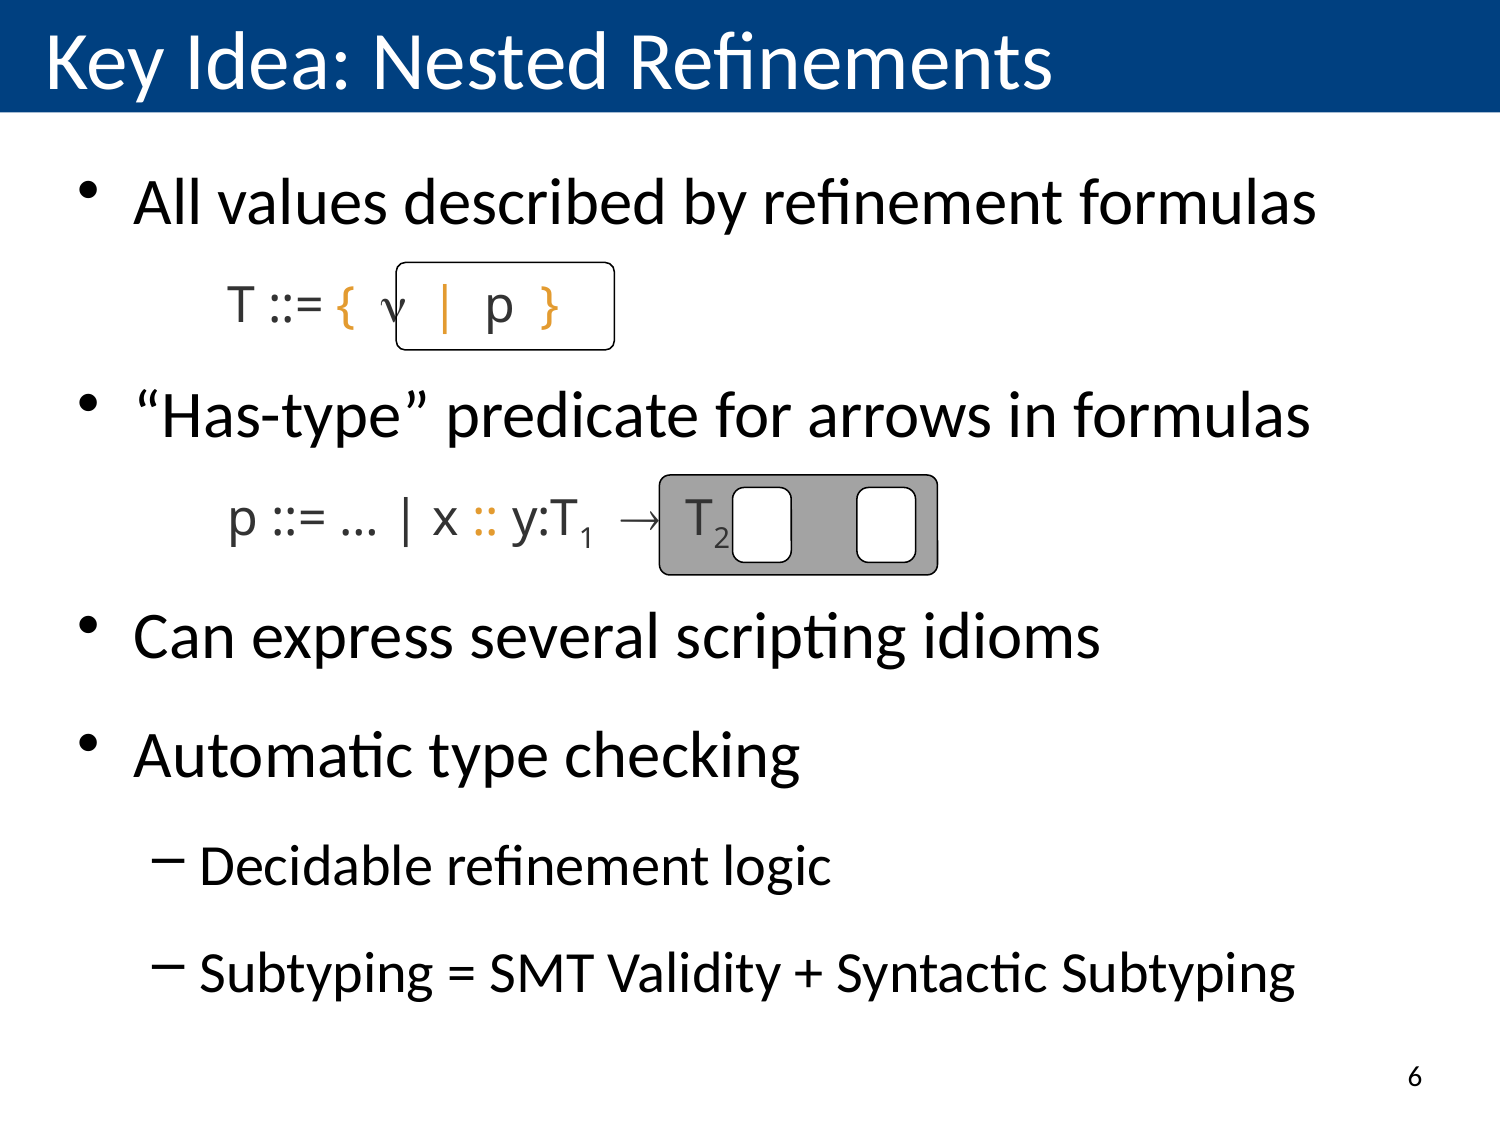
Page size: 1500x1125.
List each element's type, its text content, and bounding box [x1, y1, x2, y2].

slide_number 6 [1074, 1024, 1438, 1101]
text_box [396, 262, 615, 350]
list All values described by refinement formulas T ::= {|p} “Has-type” predicate for arrows in formulas p ::= … | x :: y:T1T2 Can express several scripting idioms Automatic type checking Decidable refinement logic Subtyping = SMT Validity + Syntactic Subtyping [62, 149, 1438, 1001]
title Key Idea: Nested Refinements [0, 0, 1500, 113]
